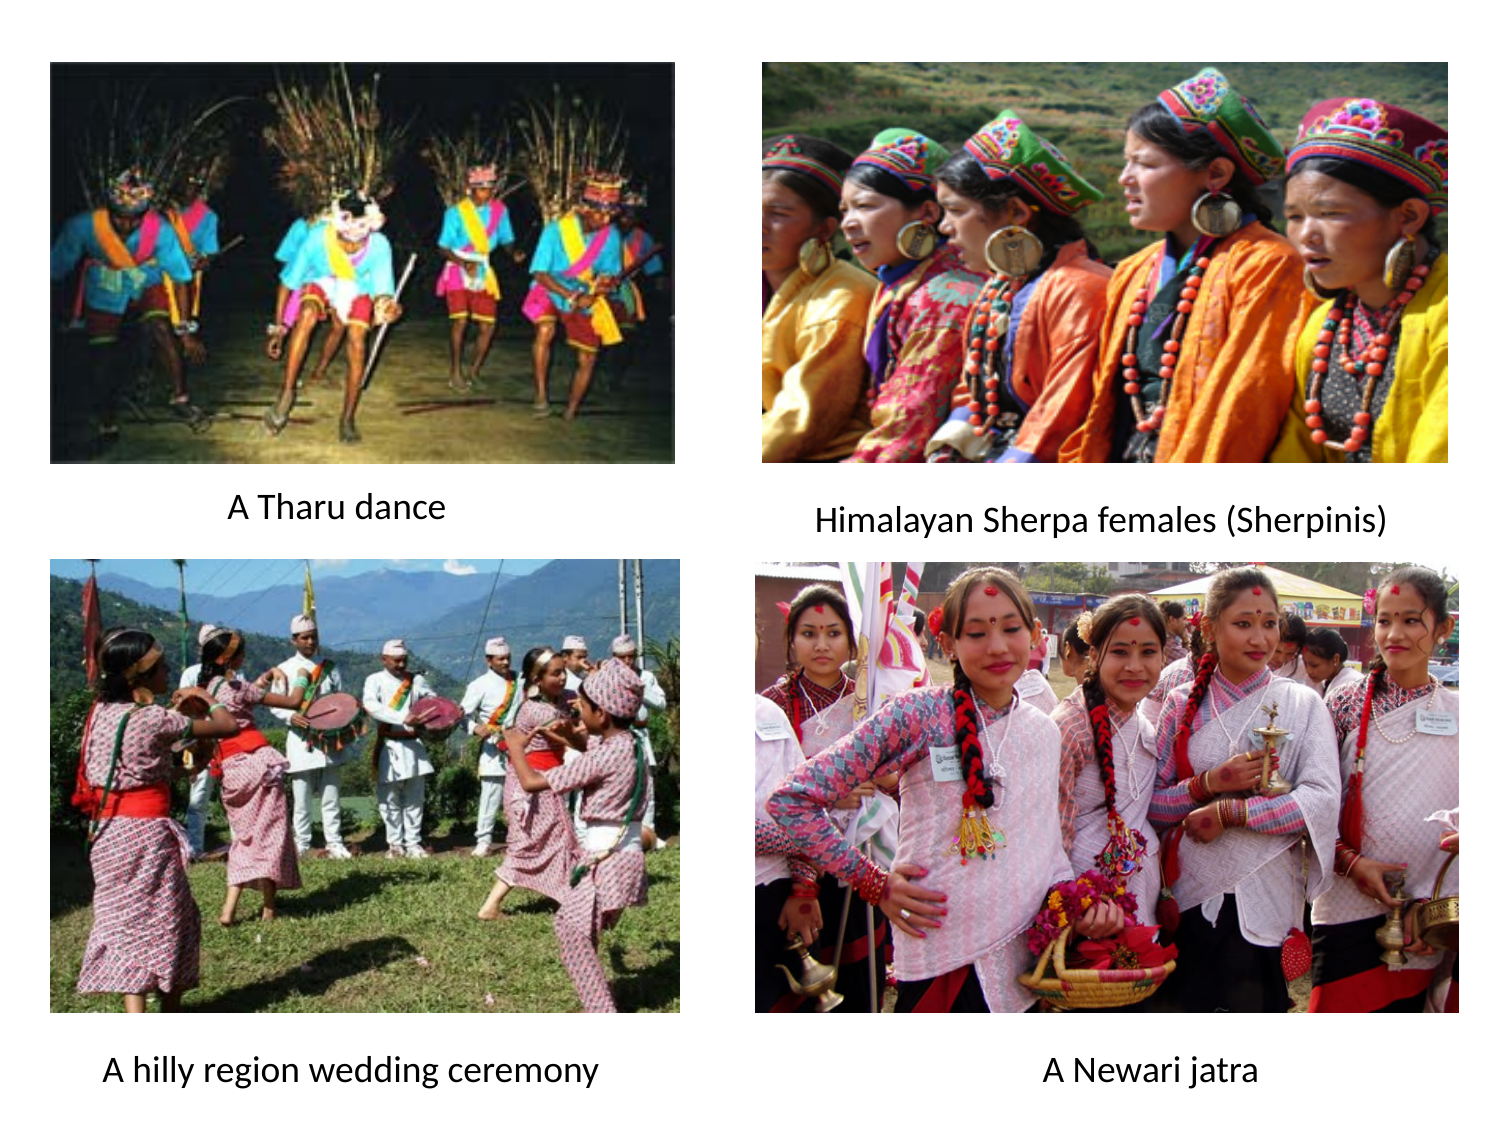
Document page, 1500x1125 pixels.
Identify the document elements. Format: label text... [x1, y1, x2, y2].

picture [755, 562, 1460, 1013]
text_box Himalayan Sherpa females (Sherpinis) [800, 487, 1438, 548]
text_box A hilly region wedding ceremony [87, 1037, 663, 1098]
picture [49, 62, 676, 465]
picture [762, 62, 1448, 463]
text_box A Tharu dance [212, 474, 488, 535]
text_box A Newari jatra [1027, 1037, 1275, 1098]
picture [49, 559, 681, 1013]
